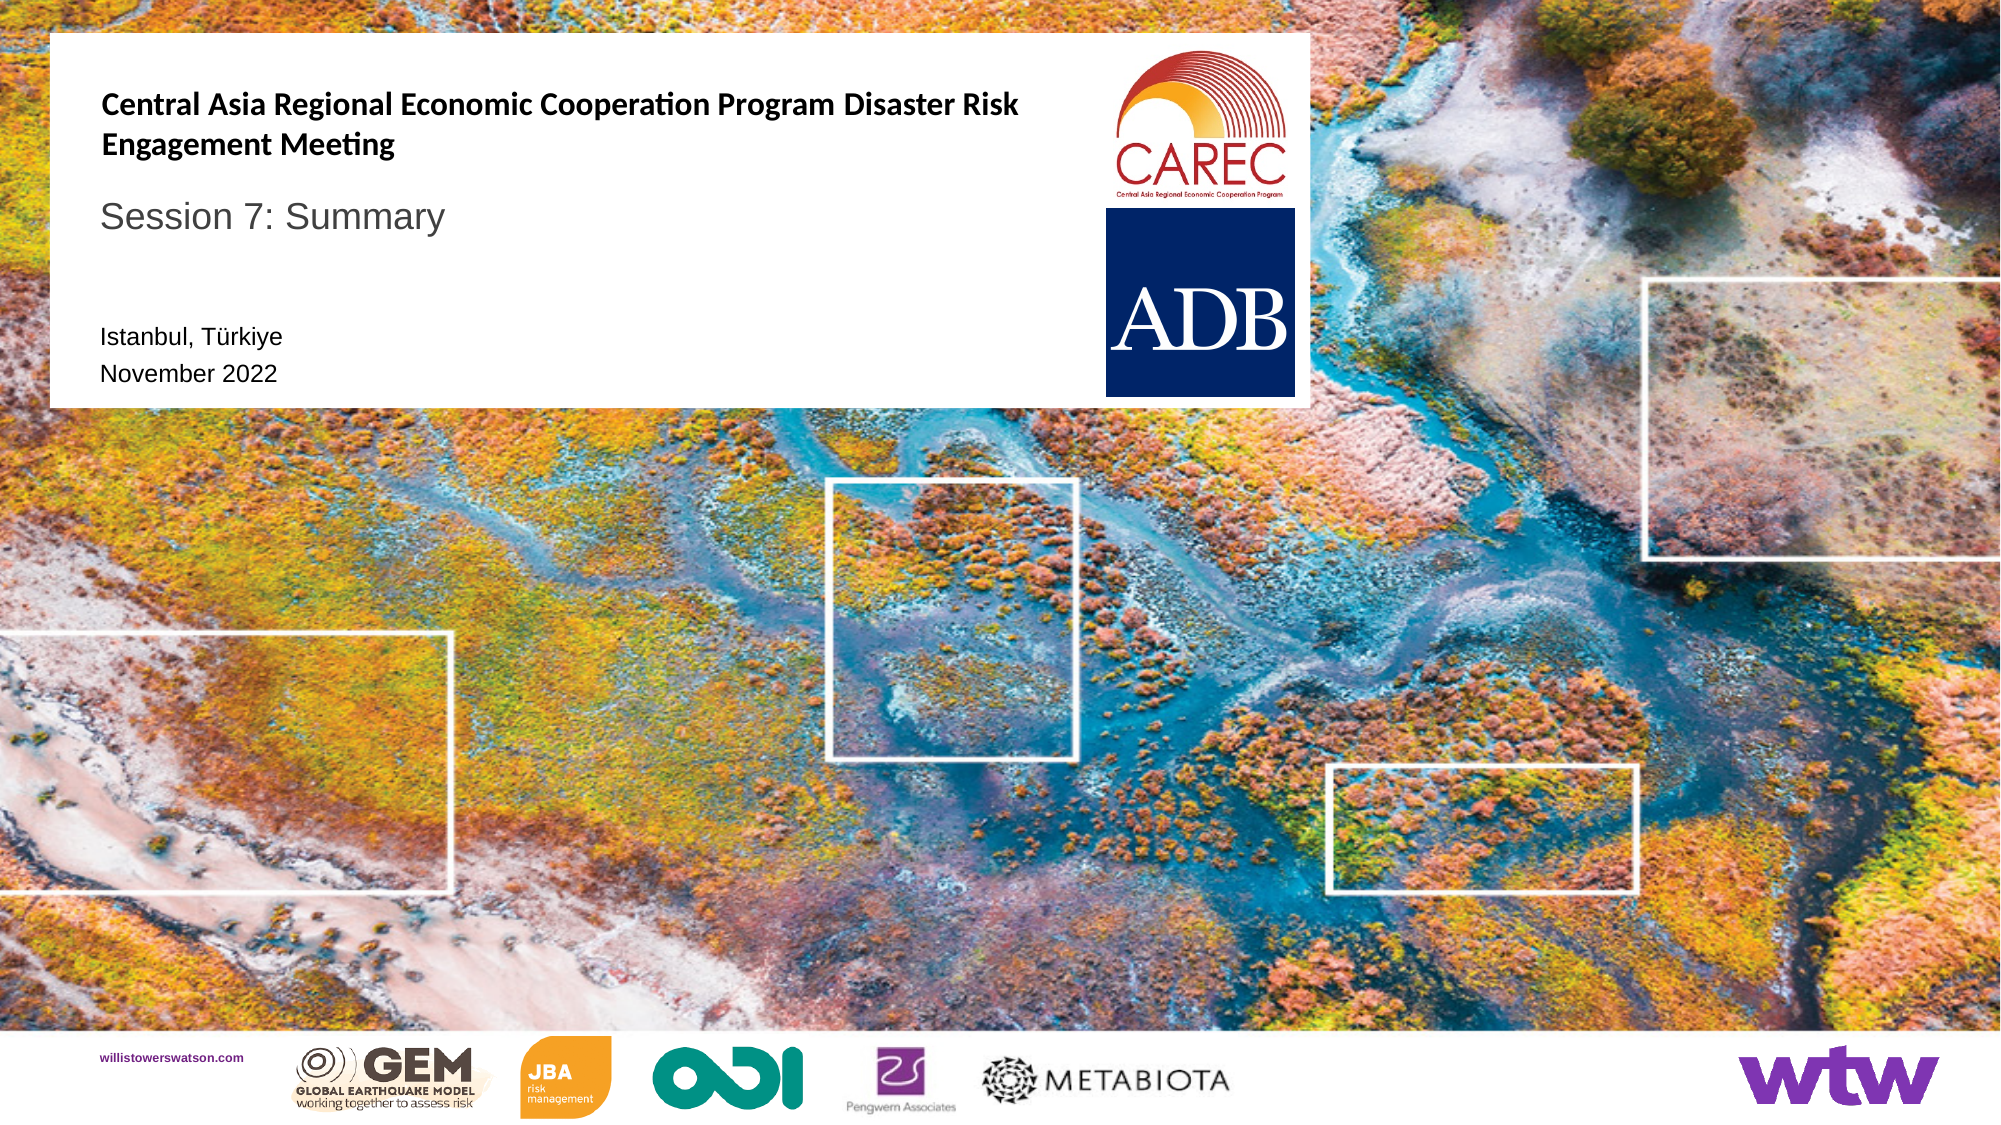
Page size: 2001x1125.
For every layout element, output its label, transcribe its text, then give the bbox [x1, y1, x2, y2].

picture [0, 0, 2001, 1125]
text_box Central Asia Regional Economic Cooperation Program Disaster Risk Engagement Meeting [87, 74, 1108, 170]
title Session 7: Summary [99, 189, 1108, 290]
list Istanbul, Türkiye November 2022 [99, 320, 655, 365]
